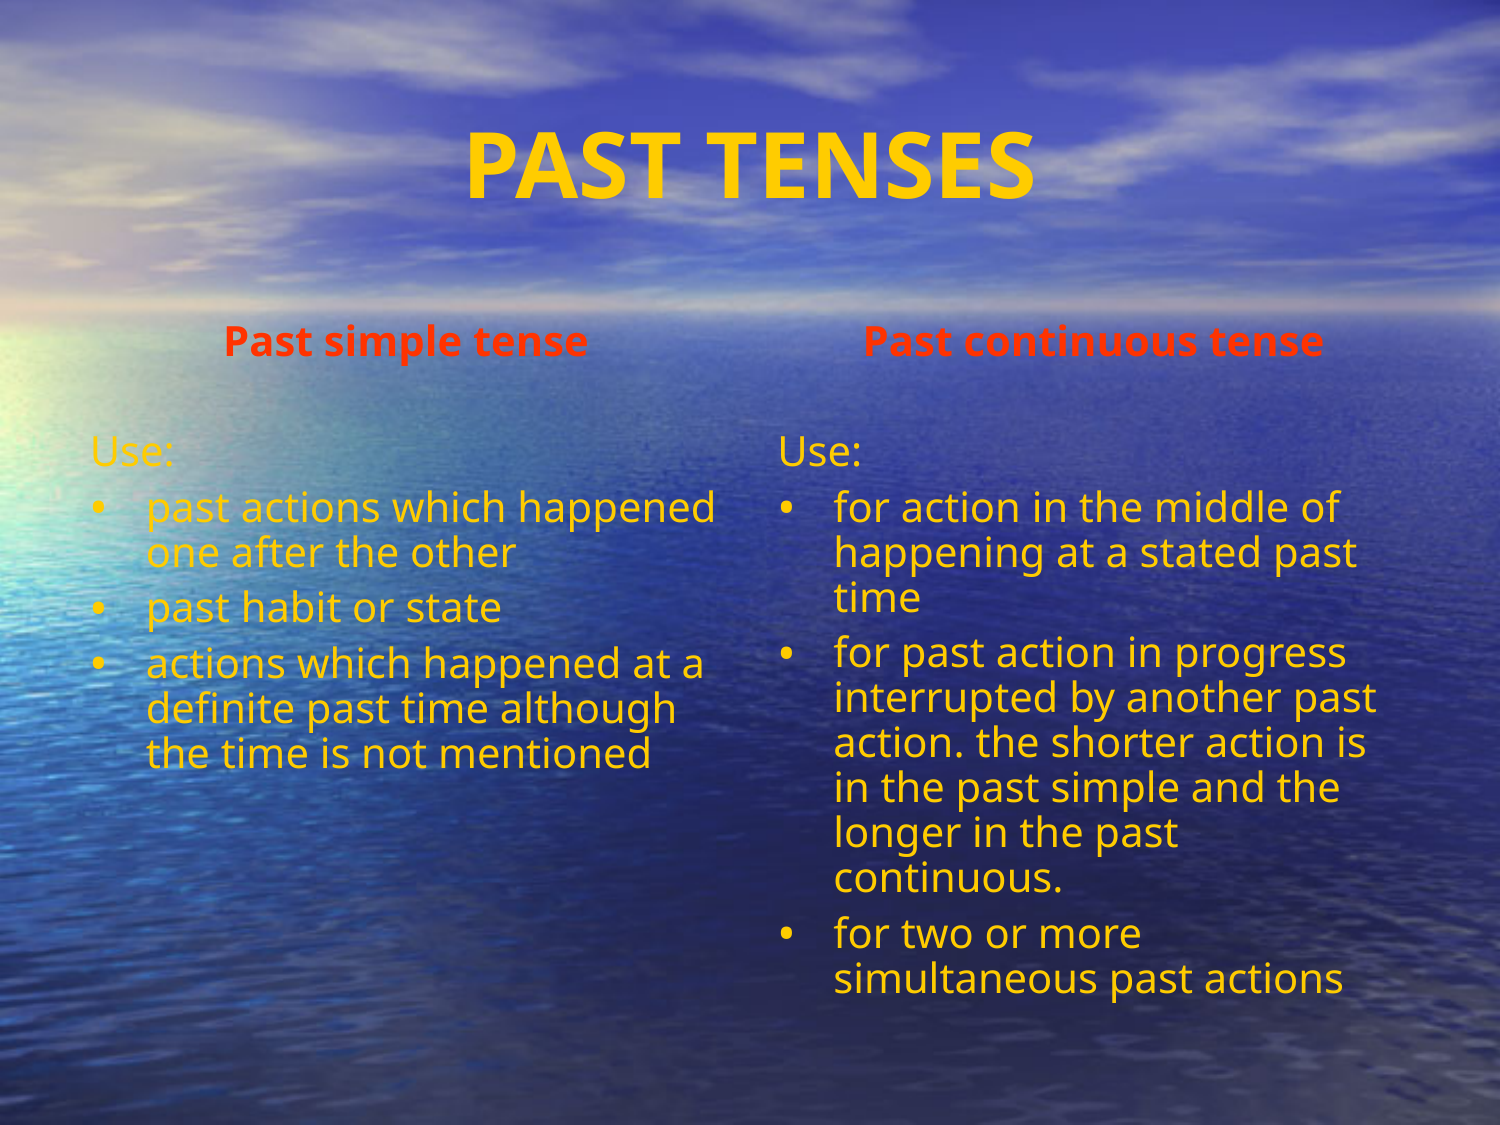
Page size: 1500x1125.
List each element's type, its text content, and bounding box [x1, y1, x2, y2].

picture [0, 0, 1500, 1125]
title PAST TENSES [75, 47, 1425, 275]
list Past continuous tense Use: for action in the middle of happening at a stated past time for past action in progress interrupted by another past action. the shorter action is in the past simple and the longer in the past continuous. for two or more simultaneous past actions [762, 312, 1425, 988]
list Past simple tense Use: past actions which happened one after the other past habit or state actions which happened at a definite past time although the time is not mentioned [75, 312, 738, 988]
